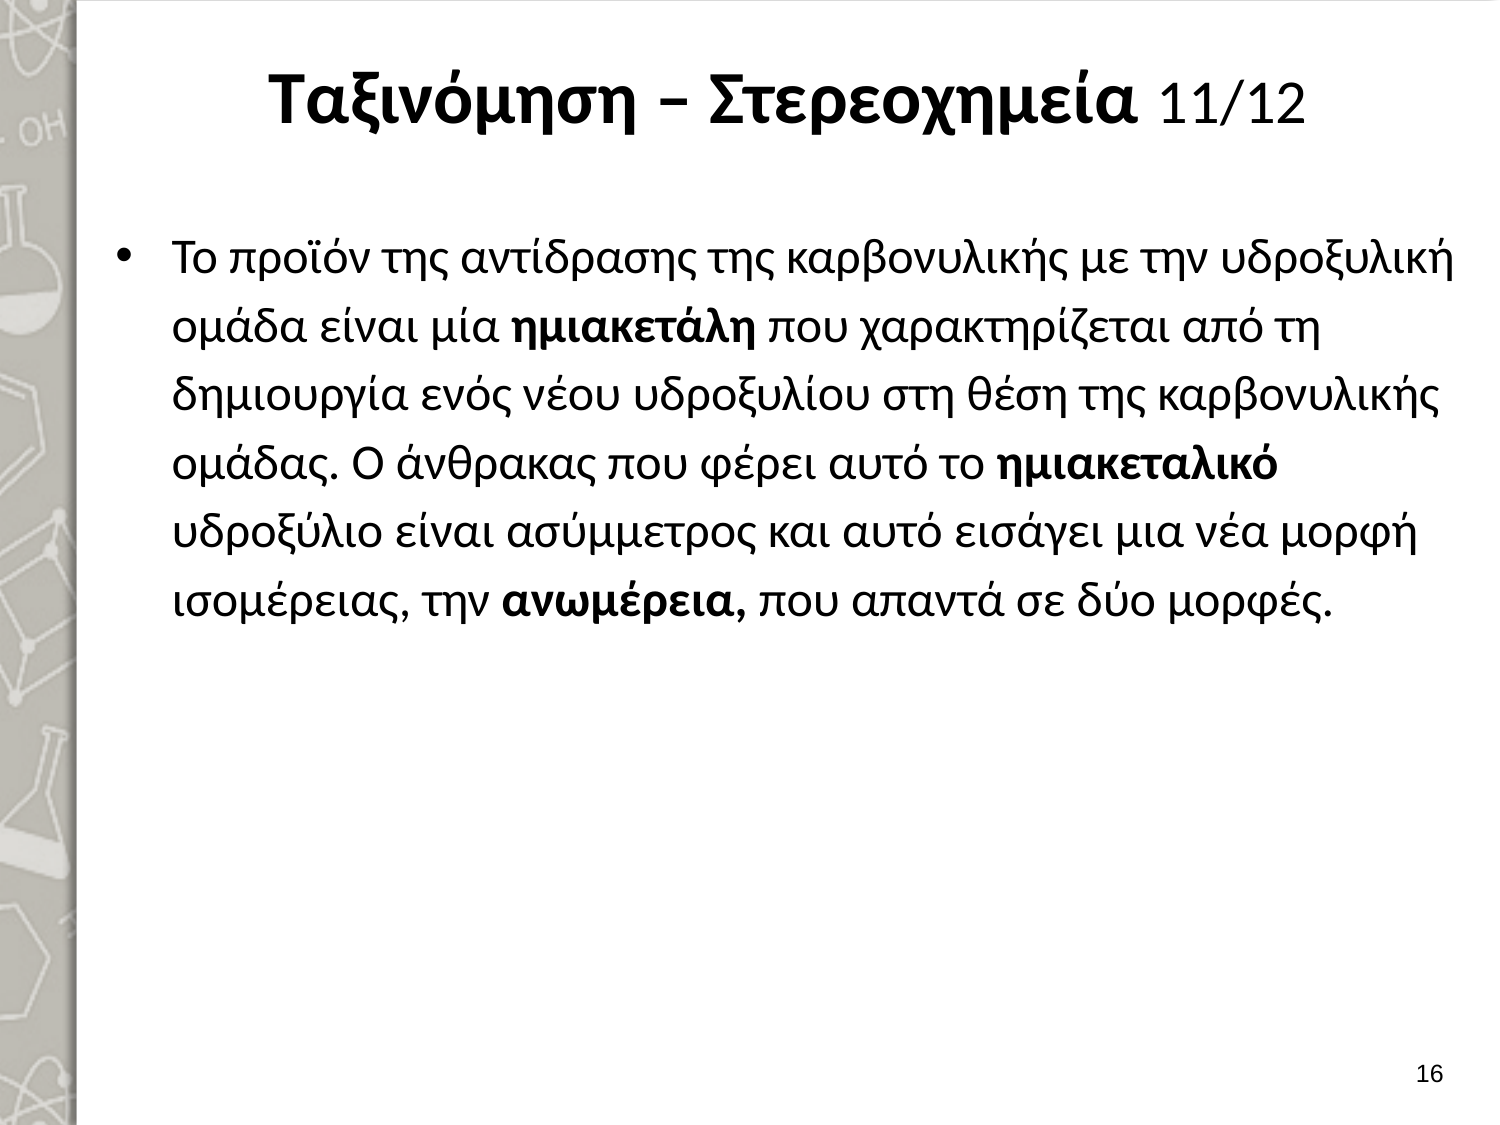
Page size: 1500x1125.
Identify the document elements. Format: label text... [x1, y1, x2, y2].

list Το προϊόν της αντίδρασης της καρβονυλικής με την υδροξυλική ομάδα είναι μία ημιακετάλη που χαρακτηρίζεται από τη δημιουργία ενός νέου υδροξυλίου στη θέση της καρβονυλικής ομάδας. Ο άνθρακας που φέρει αυτό το ημιακεταλικό υδροξύλιο είναι ασύμμετρος και αυτό εισάγει μια νέα μορφή ισομέρειας, την ανωμέρεια, που απαντά σε δύο μορφές. [100, 208, 1471, 1024]
slide_number 15 [1108, 1042, 1459, 1103]
title Ταξινόμηση – Στερεοχημεία 11/12 [76, 19, 1500, 169]
